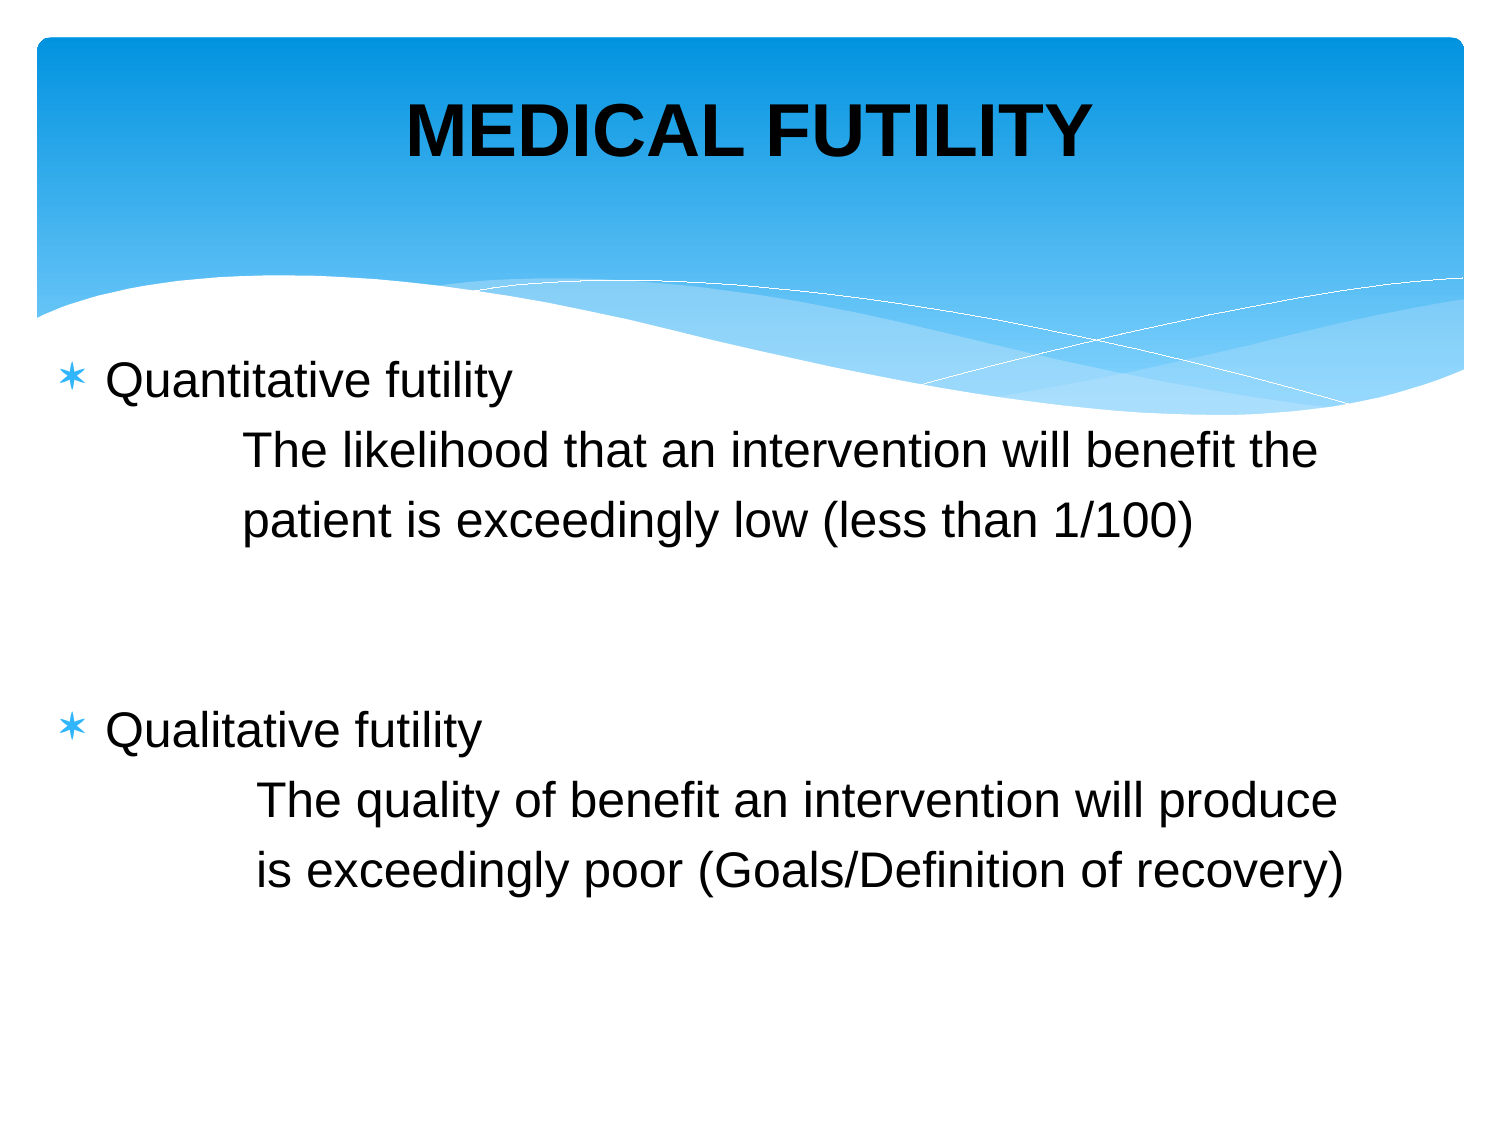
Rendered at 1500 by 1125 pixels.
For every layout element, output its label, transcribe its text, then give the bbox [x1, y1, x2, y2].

list Quantitative futility The likelihood that an intervention will benefit the patient is exceedingly low (less than 1/100) Qualitative futility The quality of benefit an intervention will produce is exceedingly poor (Goals/Definition of recovery) [45, 339, 1465, 1083]
title MEDICAL FUTILITY [75, 24, 1425, 229]
